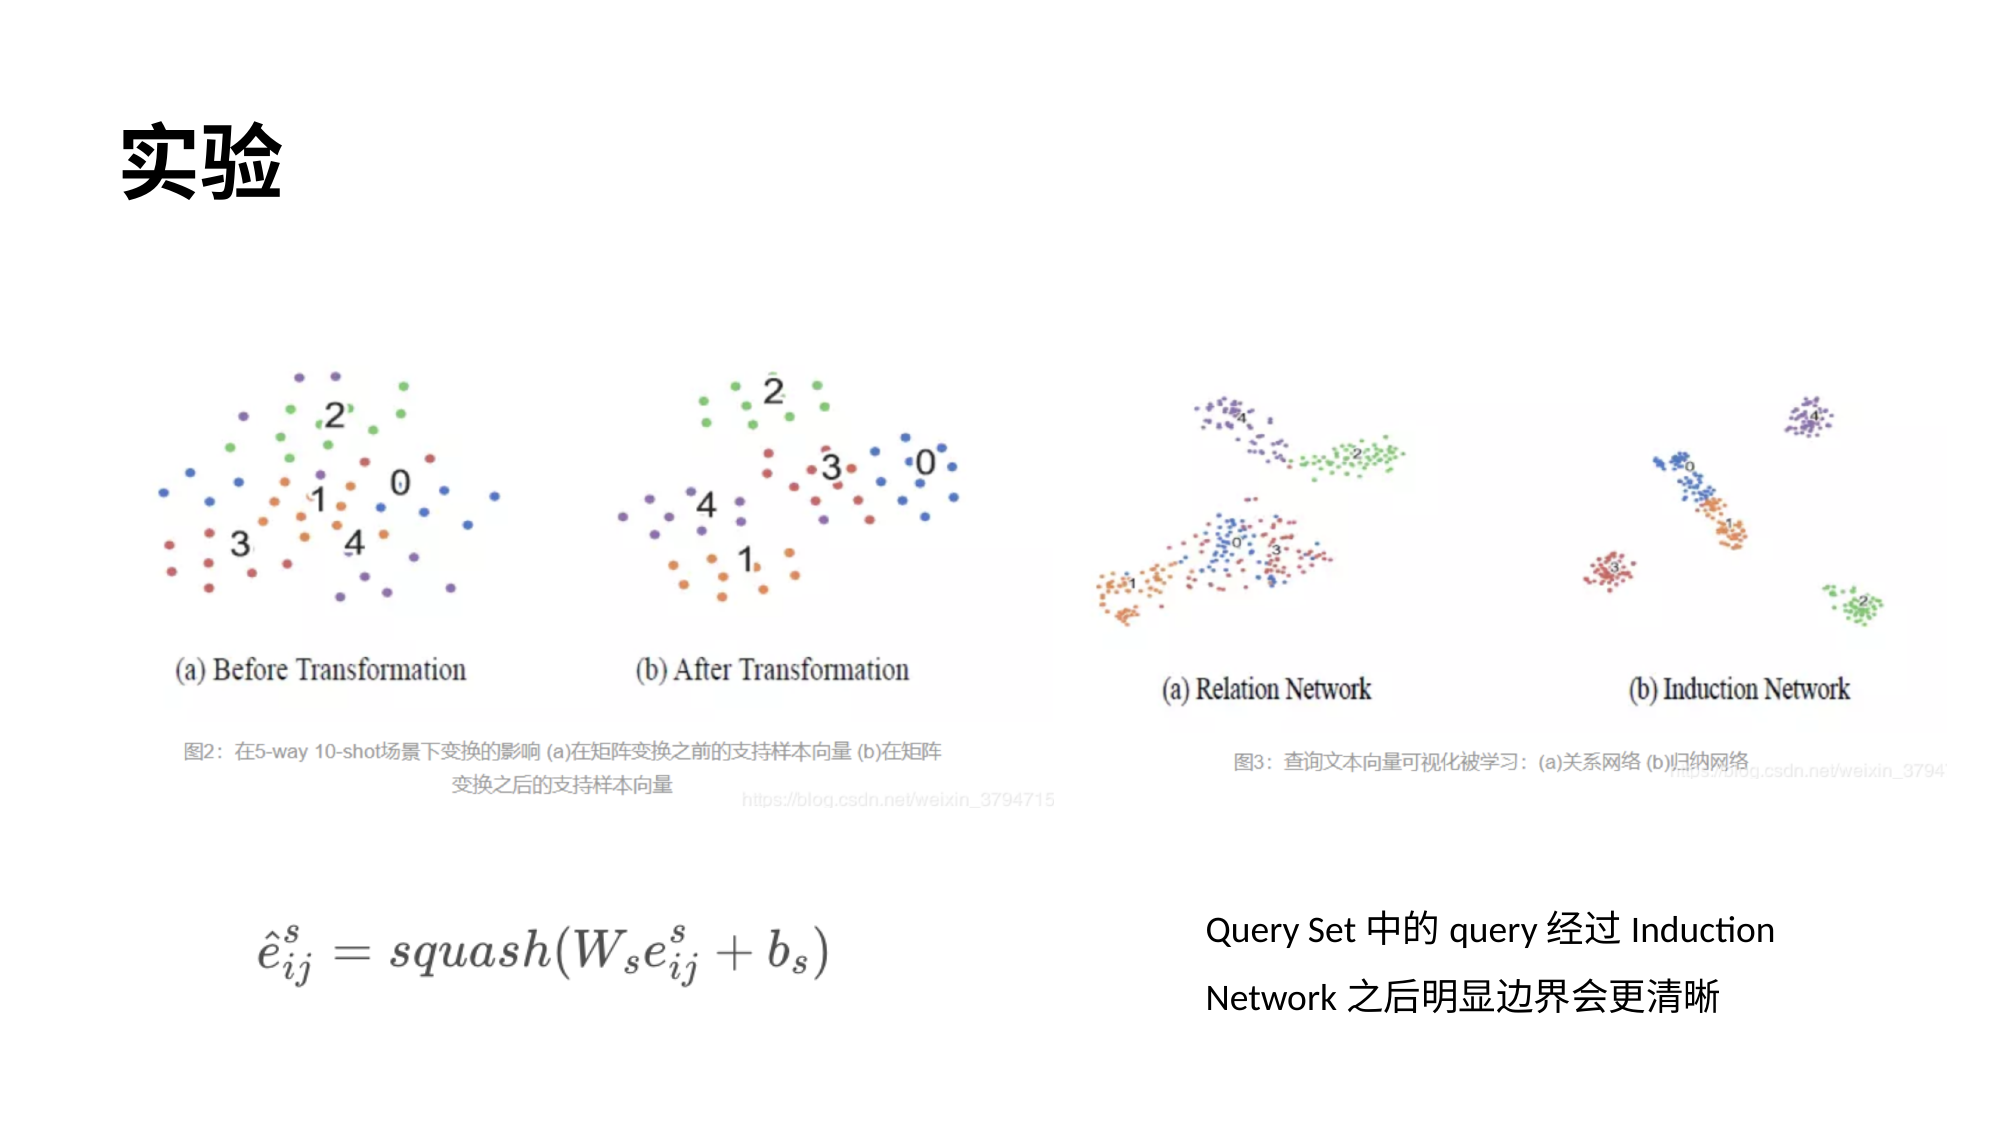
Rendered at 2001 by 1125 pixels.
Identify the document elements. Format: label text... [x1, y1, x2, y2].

picture [1087, 345, 1947, 779]
picture [226, 892, 887, 1010]
picture [125, 317, 1054, 808]
text_box Query Set中的query经过Induction Network之后明显边界会更清晰 [1190, 875, 1913, 1026]
text_box 实验 [102, 102, 1146, 218]
